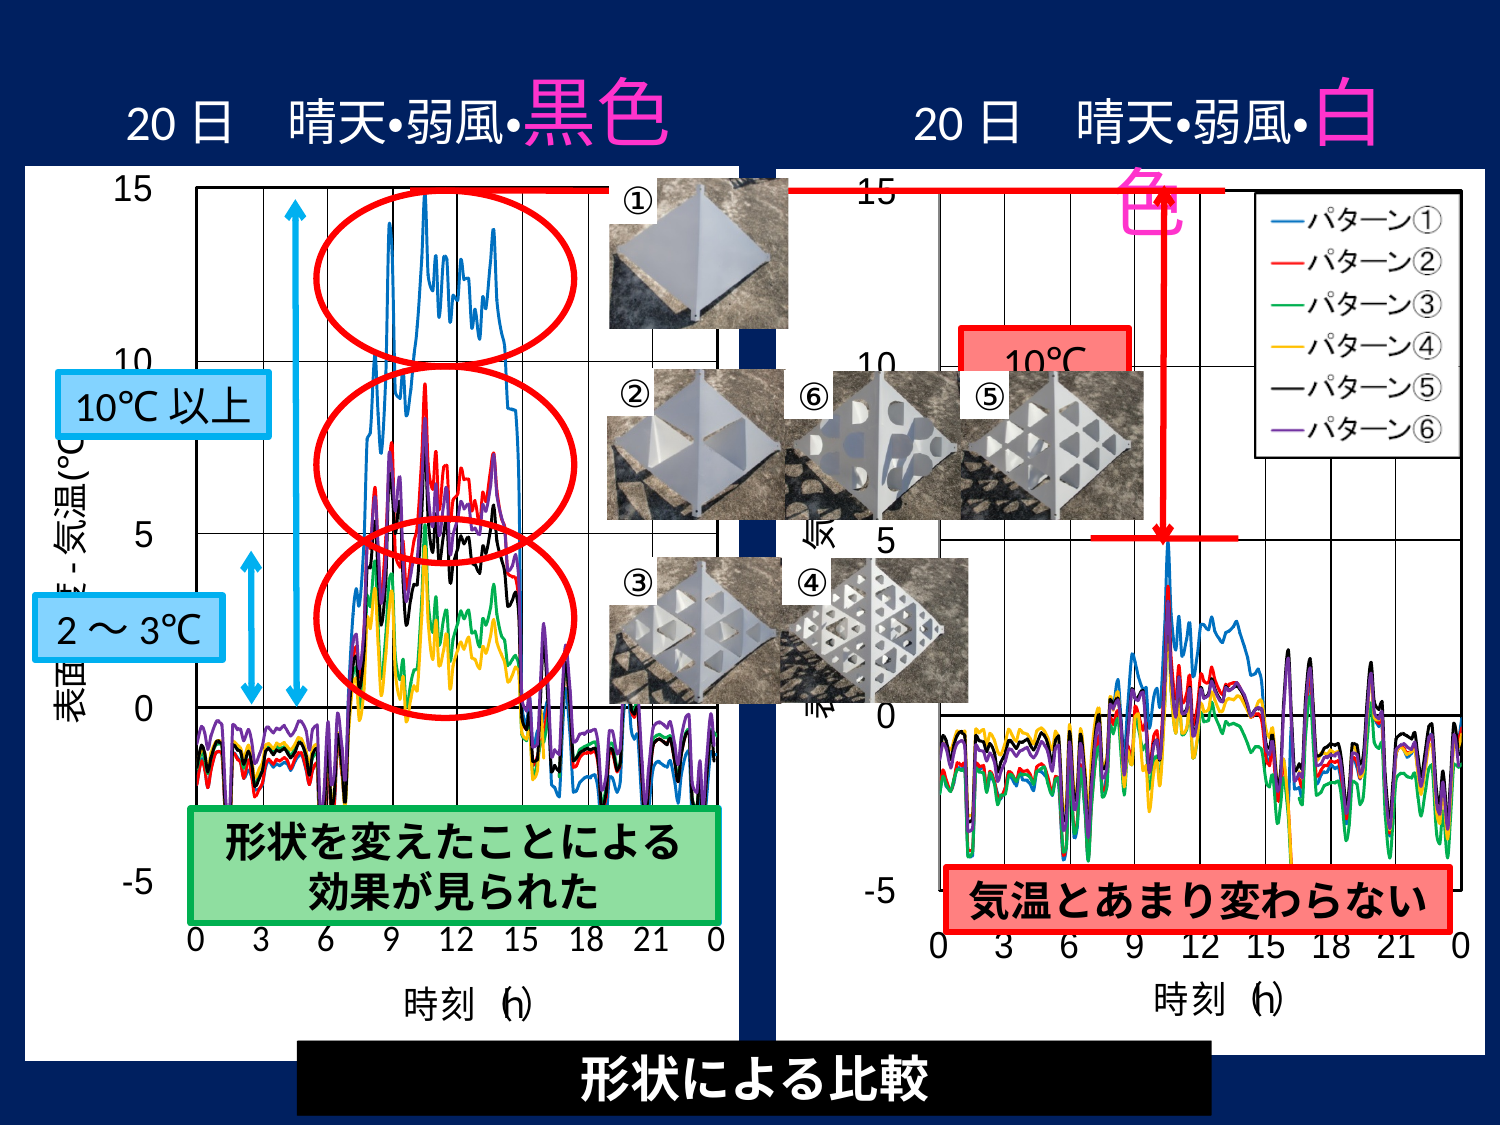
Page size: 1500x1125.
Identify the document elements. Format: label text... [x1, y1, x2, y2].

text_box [34, 198, 404, 925]
picture [773, 166, 1486, 1055]
picture [23, 163, 740, 1062]
text_box 20日 晴天・弱風・黒色 [99, 58, 698, 162]
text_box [316, 175, 1144, 719]
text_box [409, 184, 1451, 933]
text_box 形状による比較 [297, 1040, 1212, 1116]
text_box 20日 晴天・弱風・白色 [861, 58, 1436, 165]
